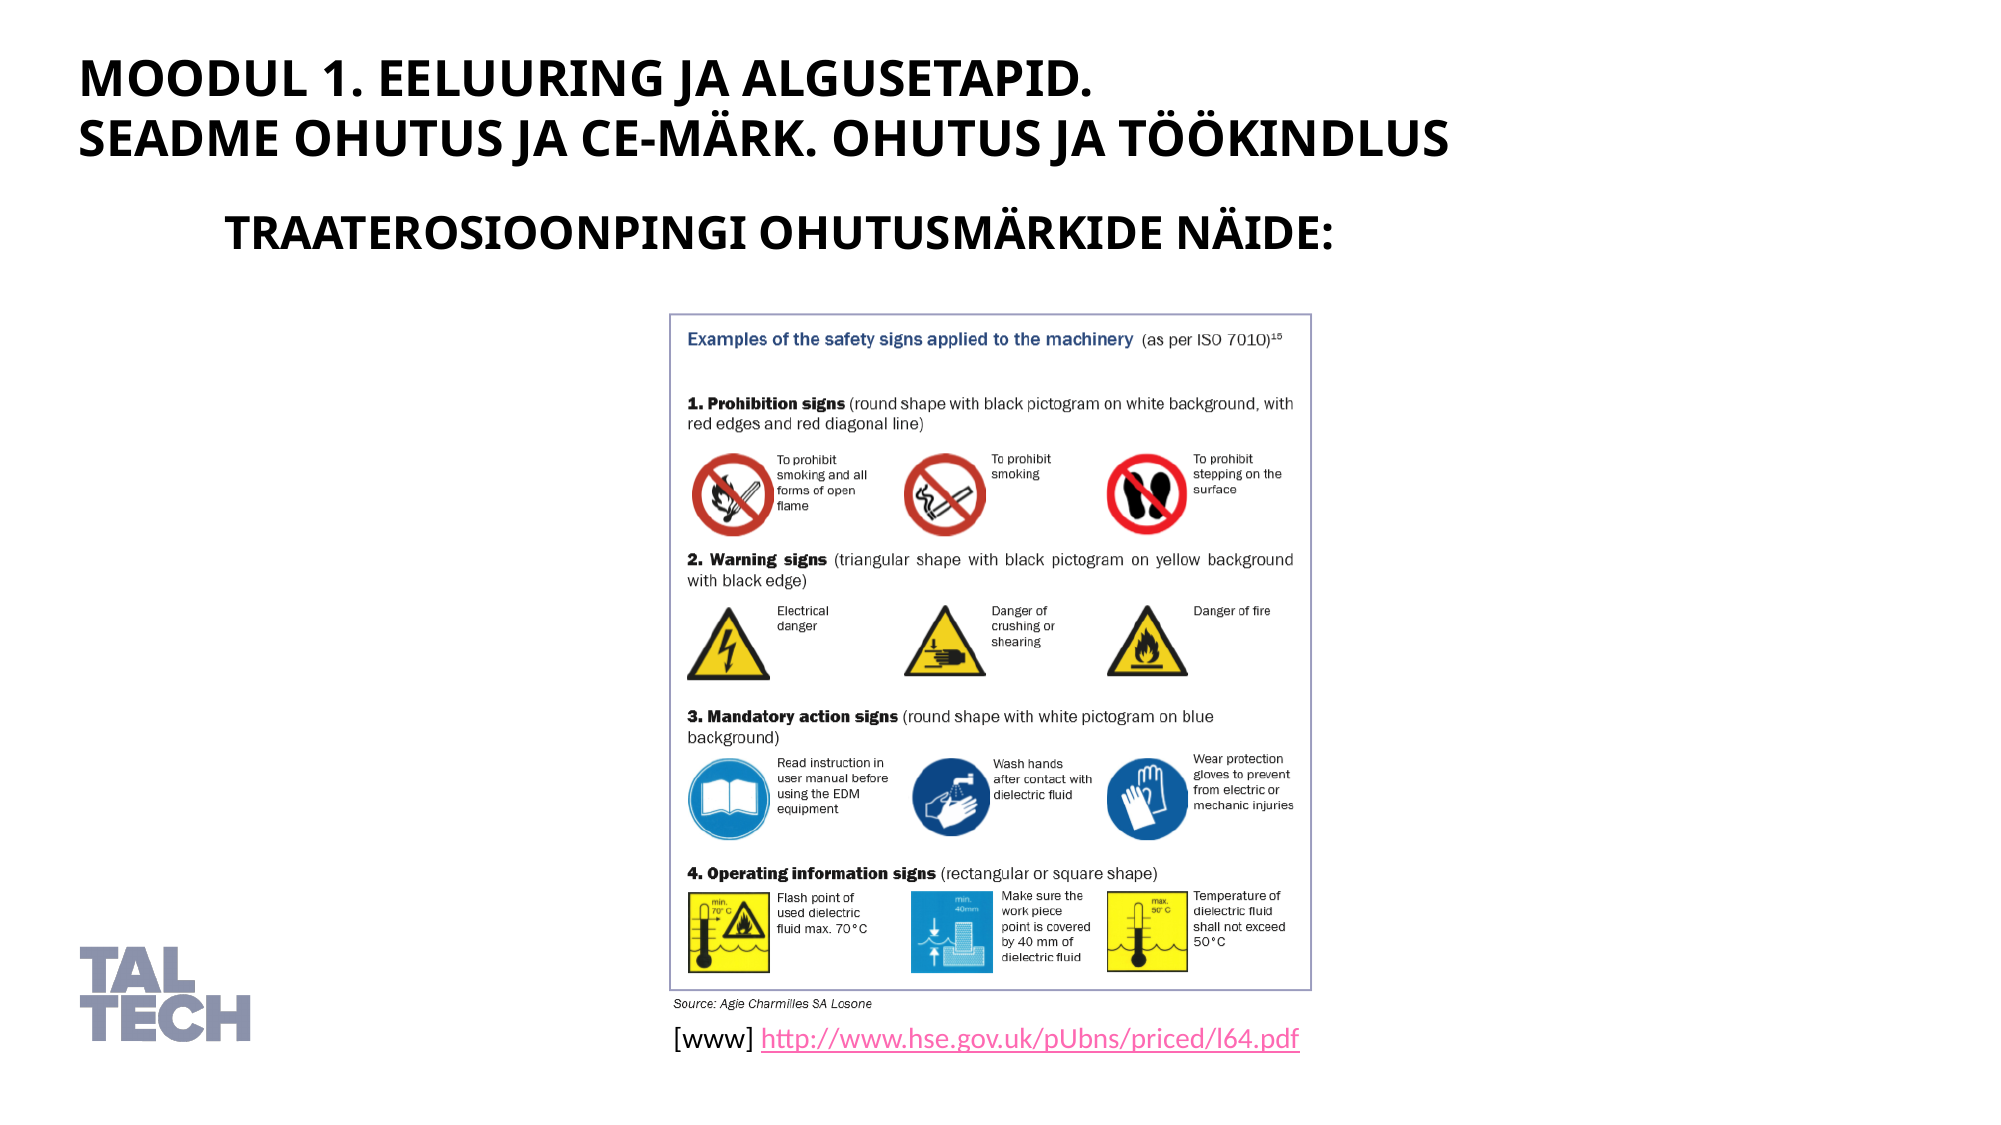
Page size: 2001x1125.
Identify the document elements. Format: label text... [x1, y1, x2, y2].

text_box [www] http://www.hse.gov.uk/pUbns/priced/l64.pdf [658, 1012, 1316, 1097]
picture [75, 940, 254, 1047]
picture [659, 308, 1319, 1013]
text_box Moodul 1. Eeluuring ja algusetapid. Seadme ohutus ja CE-märk. Ohutus ja töökindlus [78, 46, 1801, 180]
list Traaterosioonpingi ohutusmärkide näide: [224, 203, 1621, 290]
